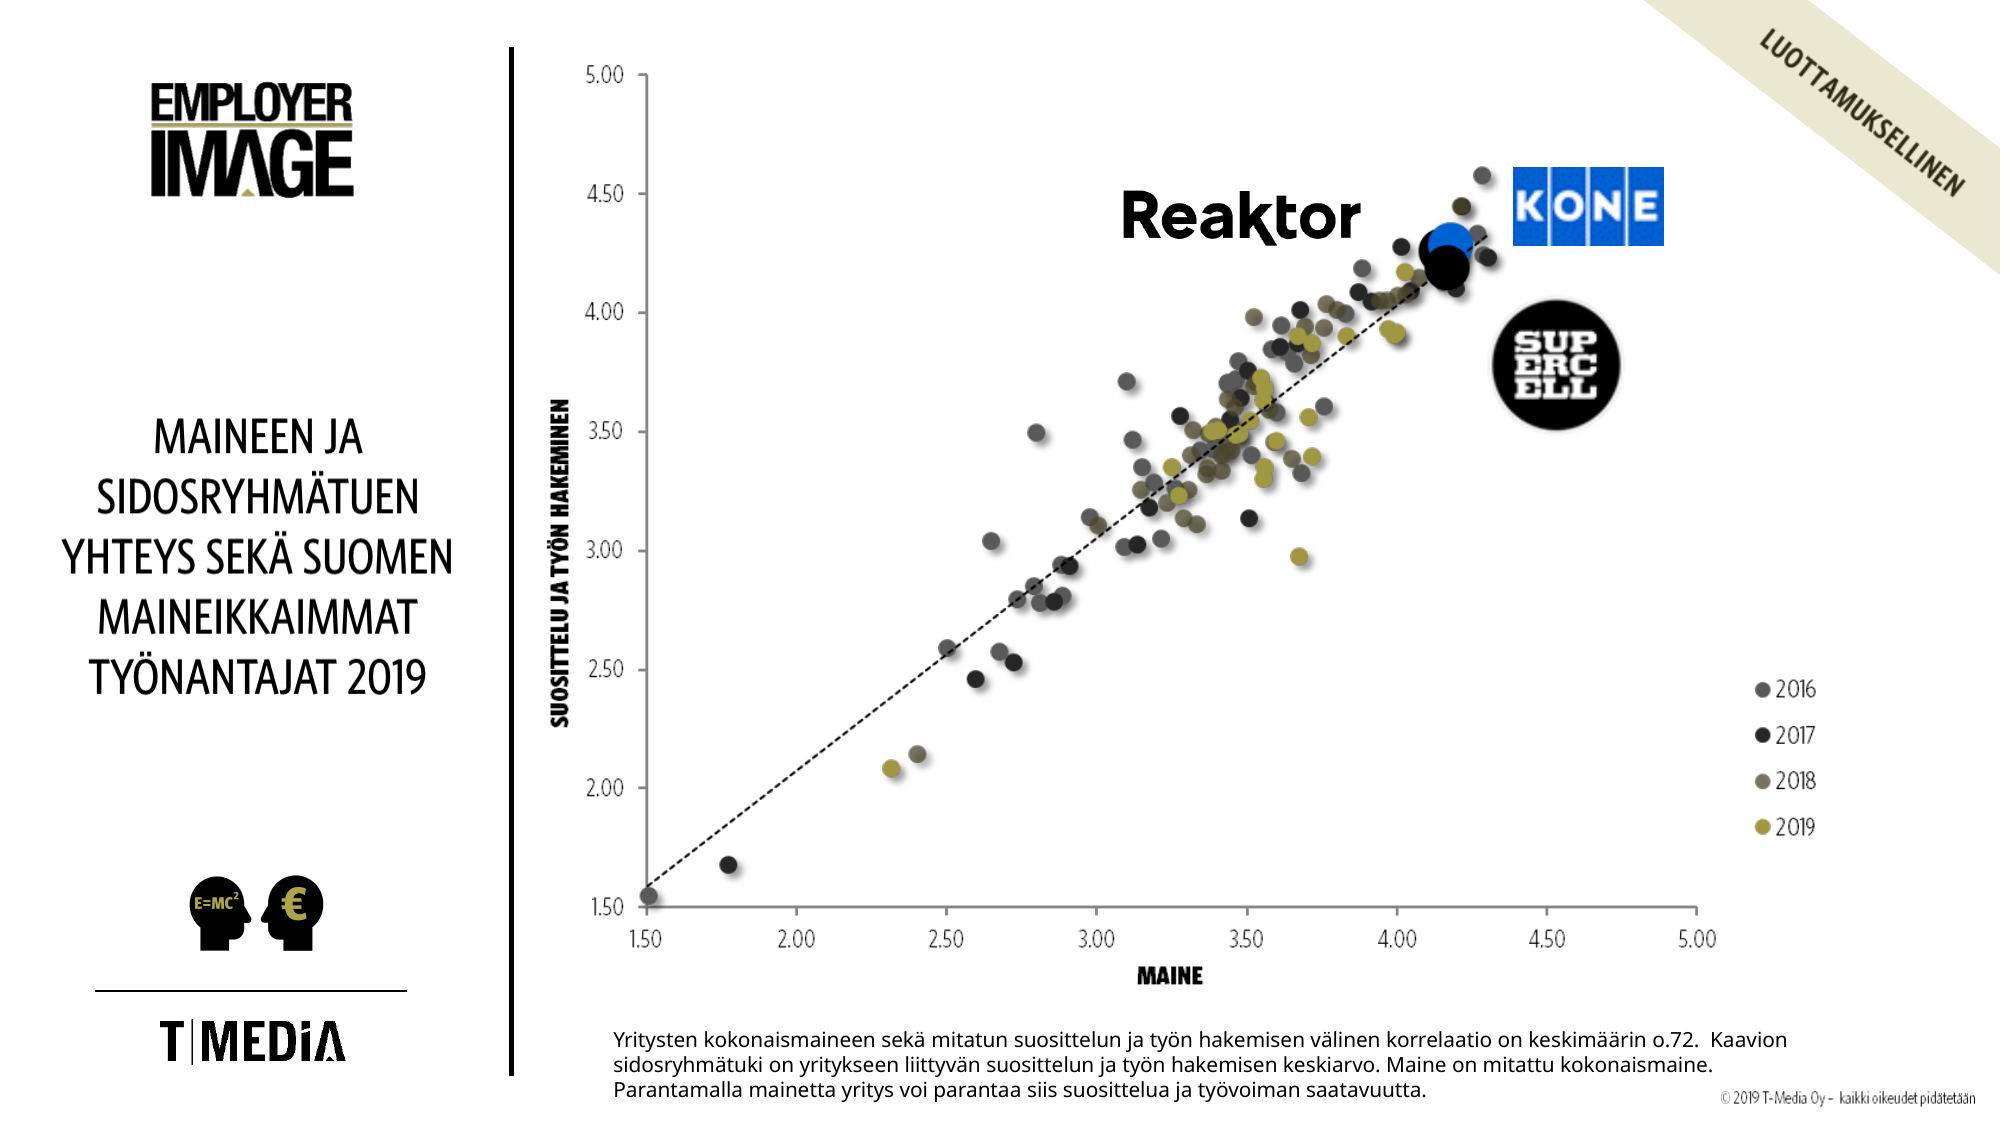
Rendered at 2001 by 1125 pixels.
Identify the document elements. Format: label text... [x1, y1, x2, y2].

picture [1702, 1079, 1993, 1118]
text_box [177, 861, 337, 959]
picture [0, 389, 516, 736]
text_box Yritysten kokonaismaineen sekä mitatun suosittelun ja työn hakemisen välinen korrelaatio on keskimäärin o.72. Kaavion sidosryhmätuki on yritykseen liittyvän suosittelun ja työn hakemisen keskiarvo. Maine on mitattu kokonaismaine. Parantamalla mainetta yritys voi parantaa siis suosittelua ja työvoiman saatavuutta. [598, 1019, 1864, 1110]
picture [105, 57, 400, 223]
picture [534, 0, 2000, 1019]
picture [150, 1013, 356, 1070]
